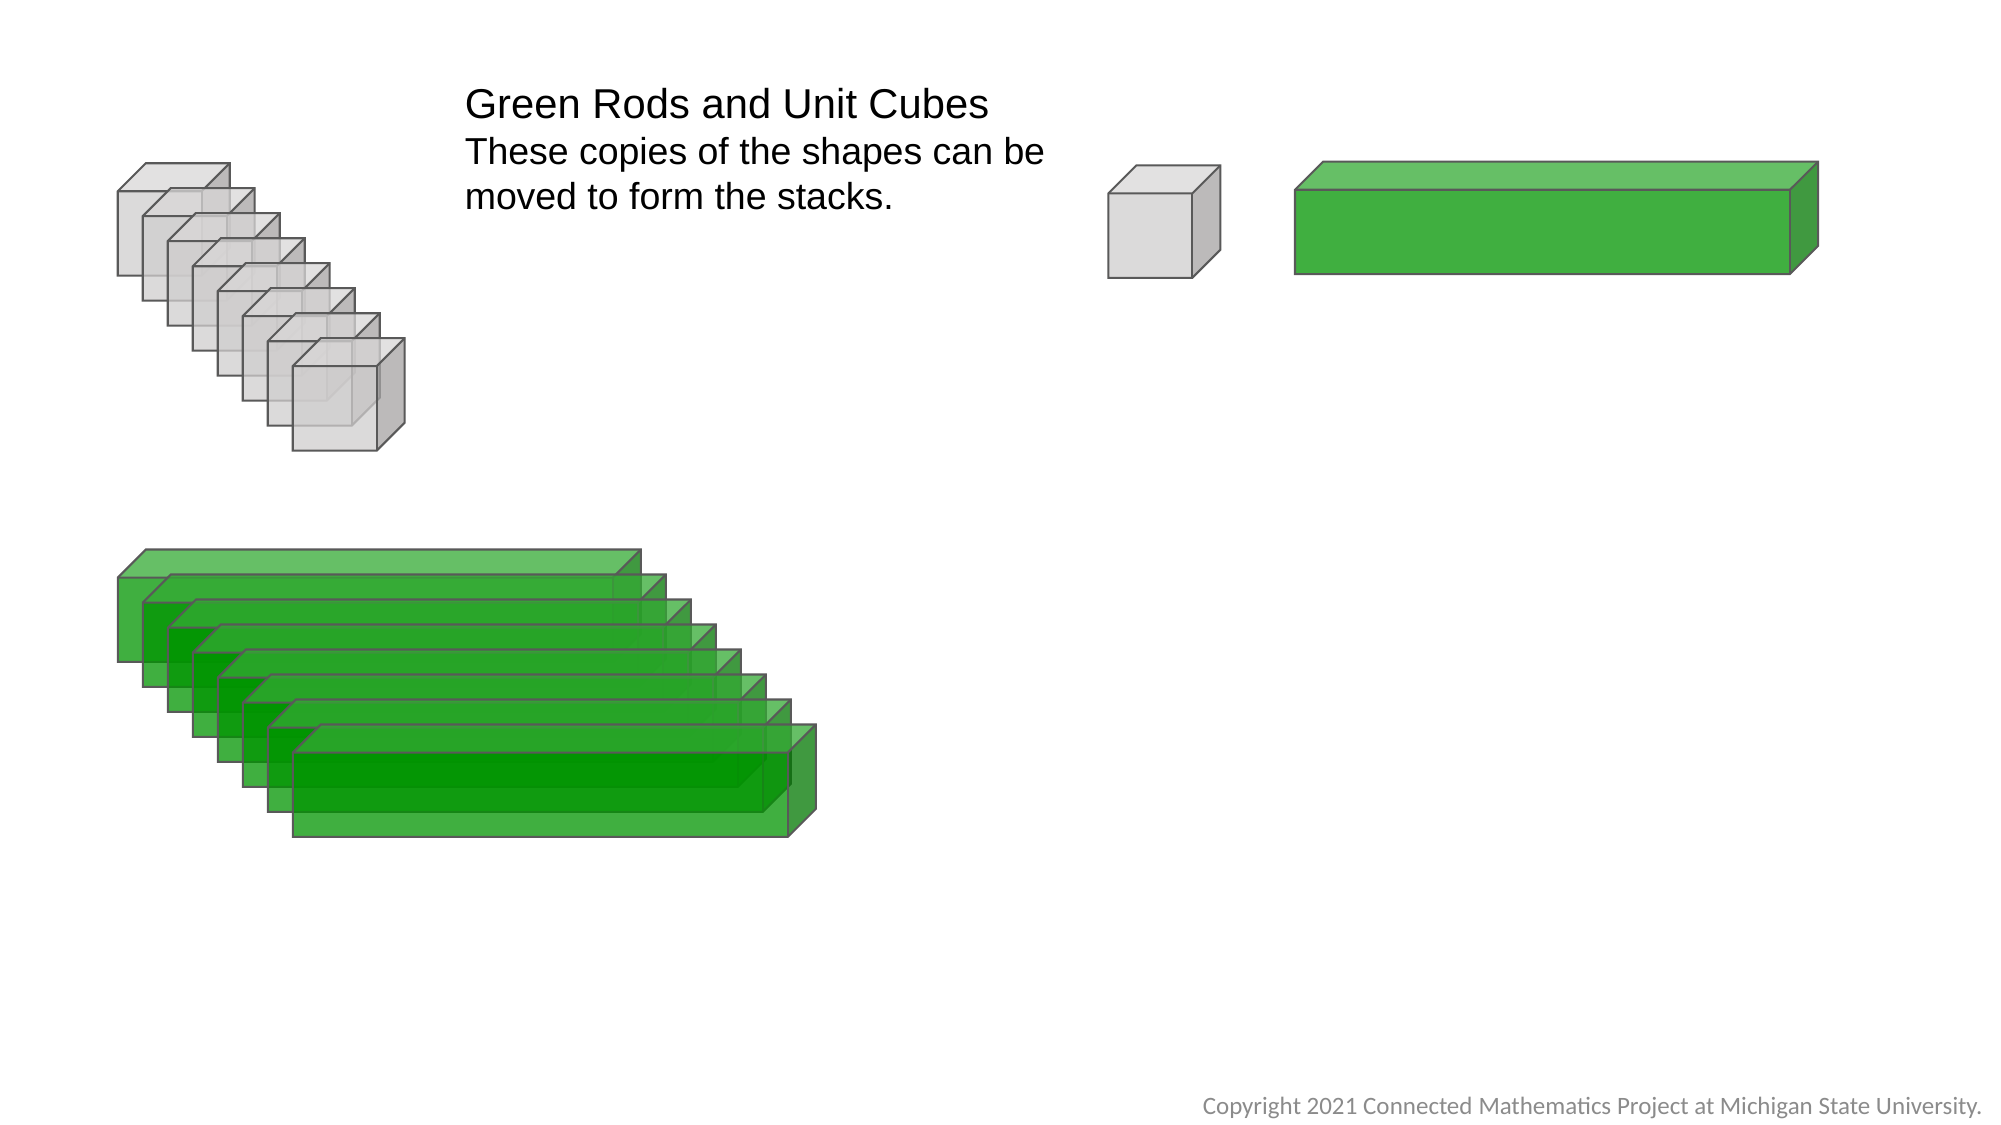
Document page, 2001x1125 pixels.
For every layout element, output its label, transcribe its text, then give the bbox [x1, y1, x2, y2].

text_box [241, 287, 356, 402]
text_box [166, 212, 281, 327]
text_box [291, 723, 817, 838]
text_box Green Rods and Unit Cubes These copies of the shapes can be moved to form the stacks. [450, 69, 1118, 285]
text_box [1118, 164, 1222, 279]
text_box [266, 312, 381, 427]
text_box [1293, 160, 1820, 276]
text_box [141, 187, 256, 302]
text_box [266, 698, 792, 813]
text_box [141, 573, 667, 688]
text_box [216, 262, 331, 377]
text_box [216, 648, 742, 763]
text_box [116, 548, 642, 663]
text_box [191, 237, 306, 352]
text_box [241, 673, 767, 788]
text_box [291, 337, 406, 452]
text_box [191, 623, 717, 738]
text_box [166, 598, 692, 713]
footer Copyright 2021 Connected Mathematics Project at Michigan State University. [1183, 1074, 2000, 1125]
text_box [116, 162, 231, 277]
